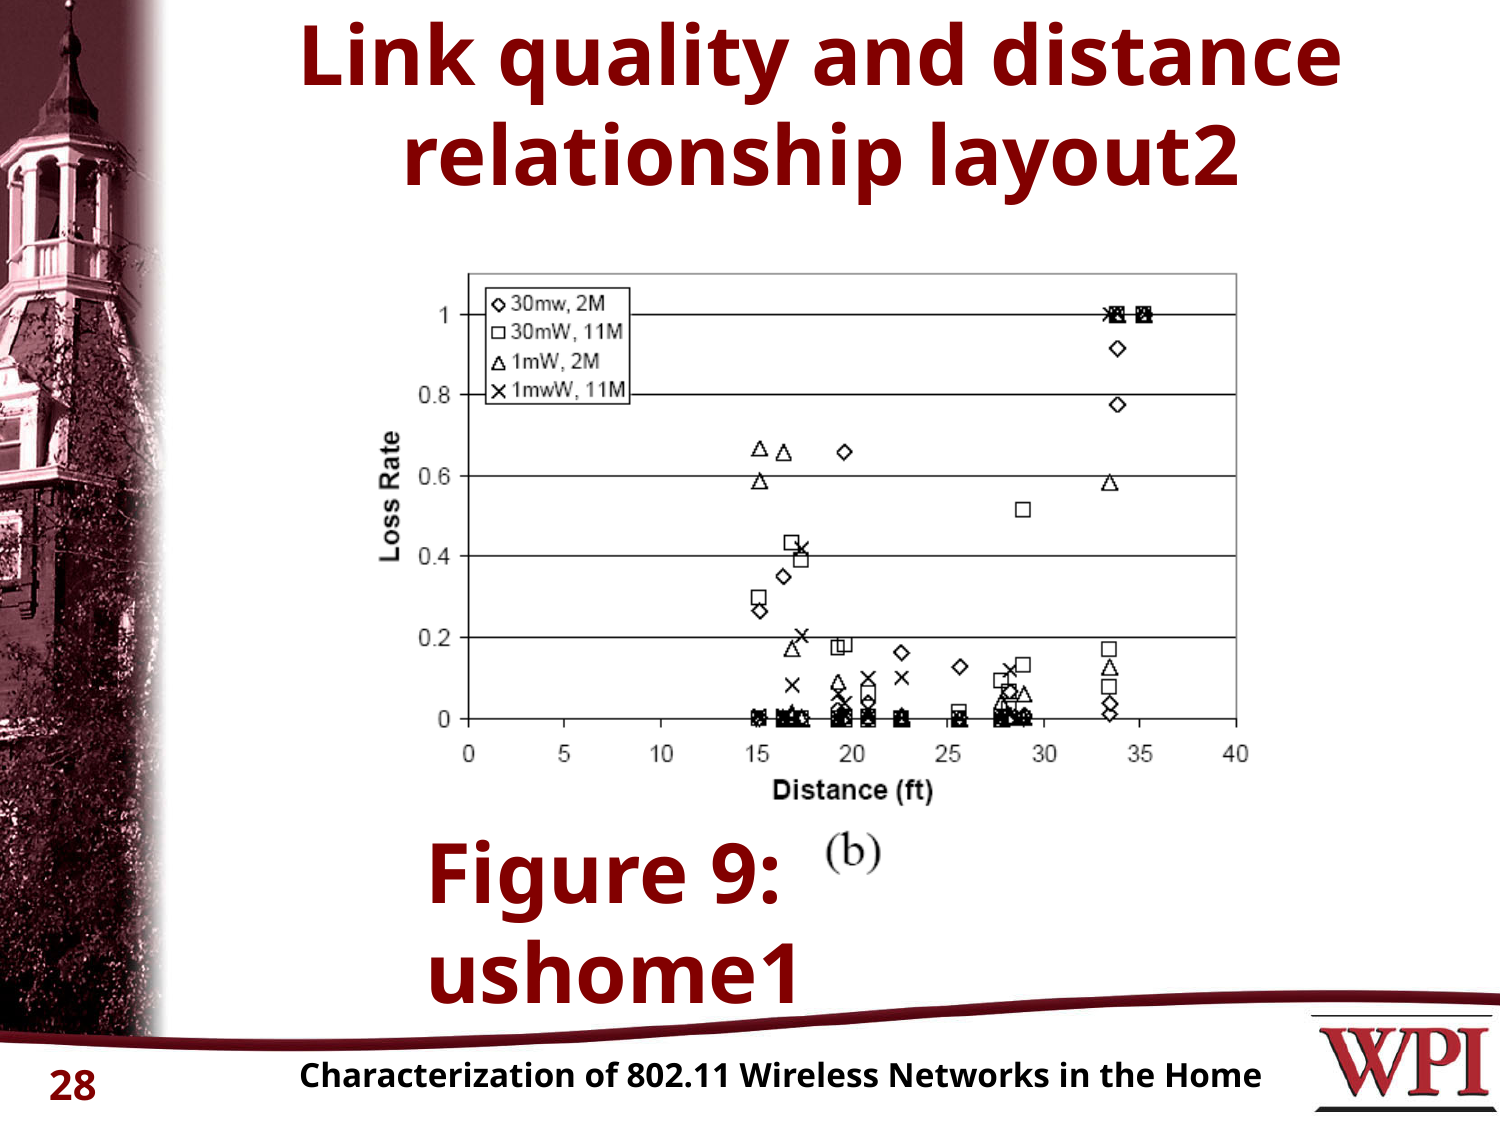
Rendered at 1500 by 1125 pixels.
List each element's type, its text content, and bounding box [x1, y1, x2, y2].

title Link quality and distance relationship layout2 [159, 18, 1483, 185]
picture [0, 0, 1500, 1125]
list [367, 253, 1275, 886]
text_box Figure 9: ushome1 [410, 893, 1196, 985]
slide_number 28 [0, 1051, 113, 1125]
footer Characterization of 802.11 Wireless Networks in the Home [257, 1046, 1306, 1091]
